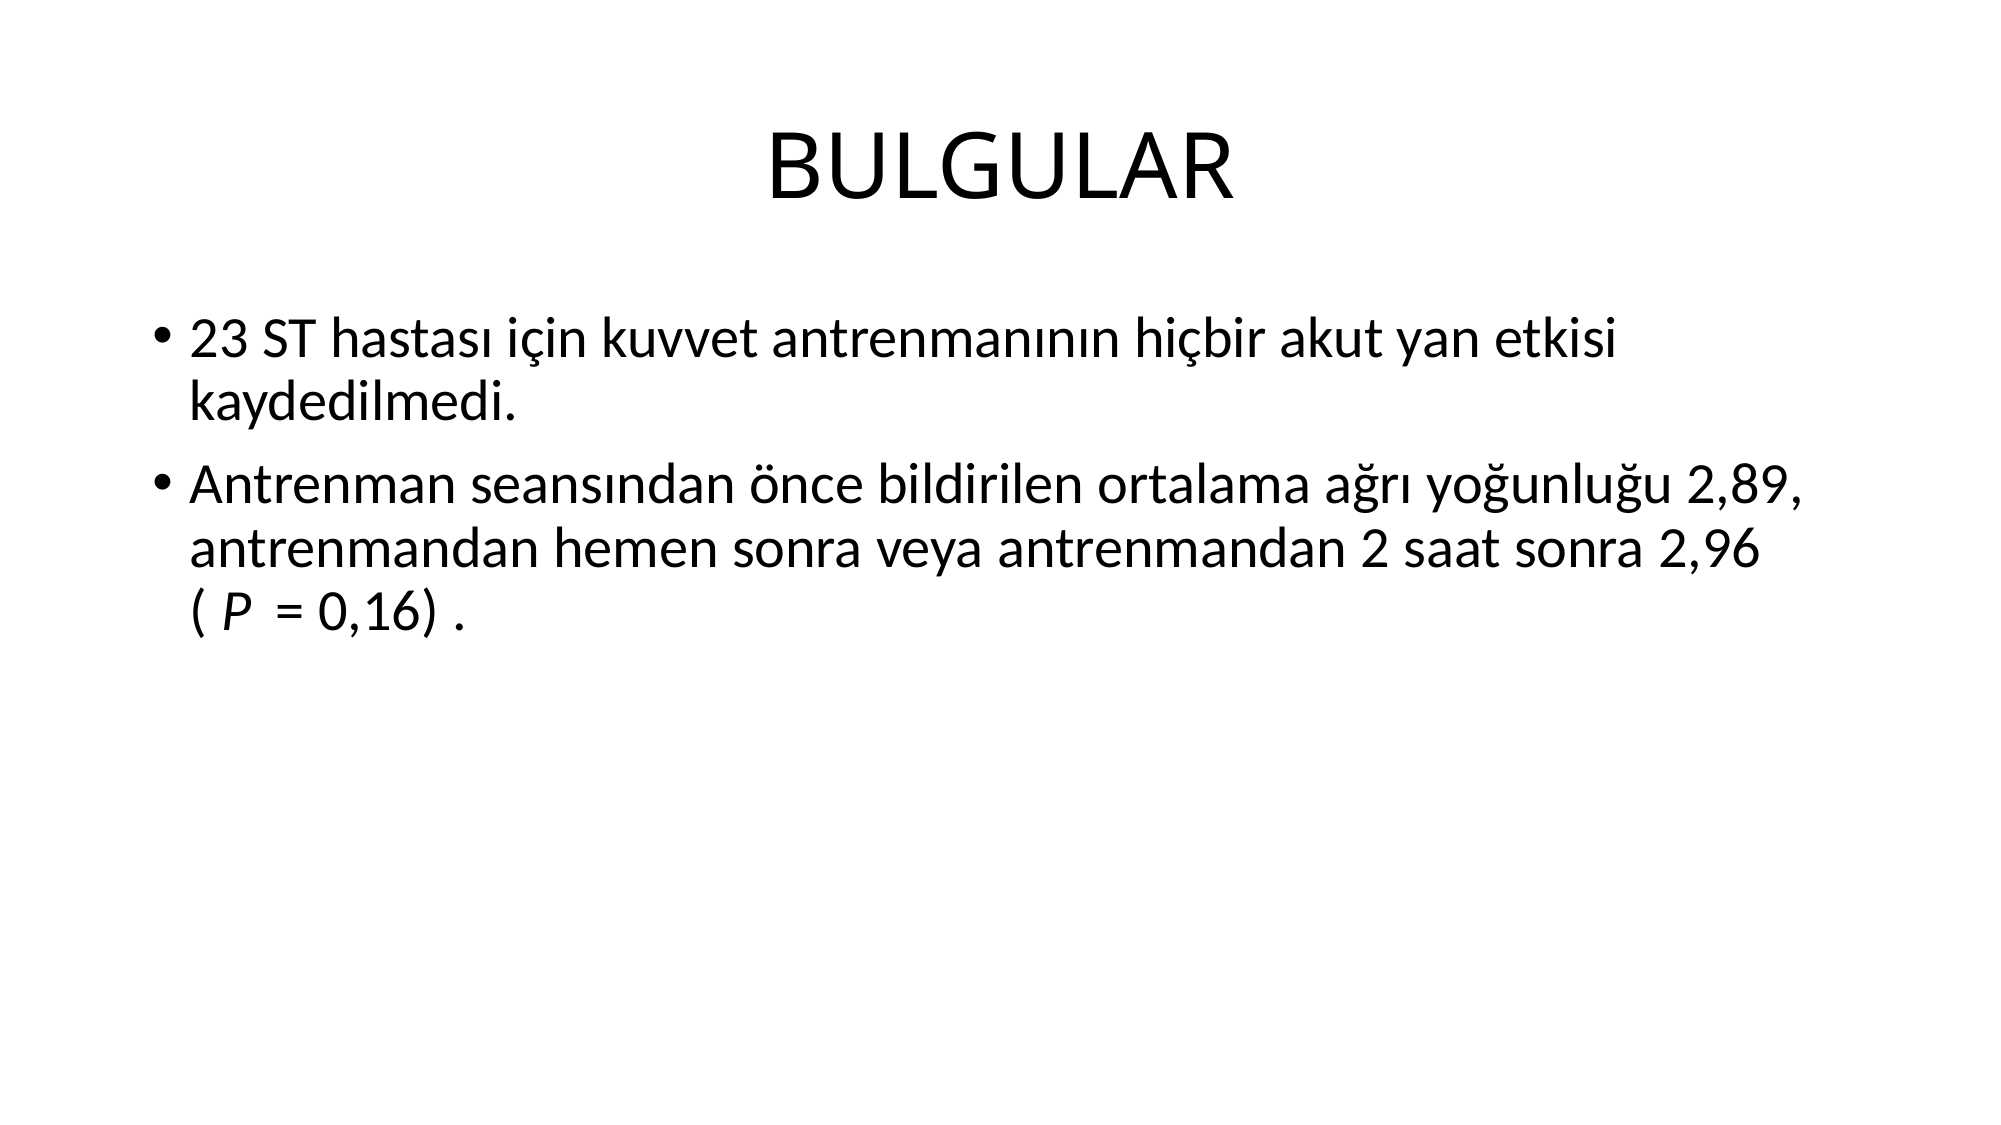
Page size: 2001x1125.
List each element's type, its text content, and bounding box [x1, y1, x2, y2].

title BULGULAR [137, 59, 1863, 278]
list 23 ST hastası için kuvvet antrenmanının hiçbir akut yan etkisi kaydedilmedi. Antrenman seansından önce bildirilen ortalama ağrı yoğunluğu 2,89, antrenmandan hemen sonra veya antrenmandan 2 saat sonra 2,96 ( P = 0,16) . [137, 299, 1863, 1014]
